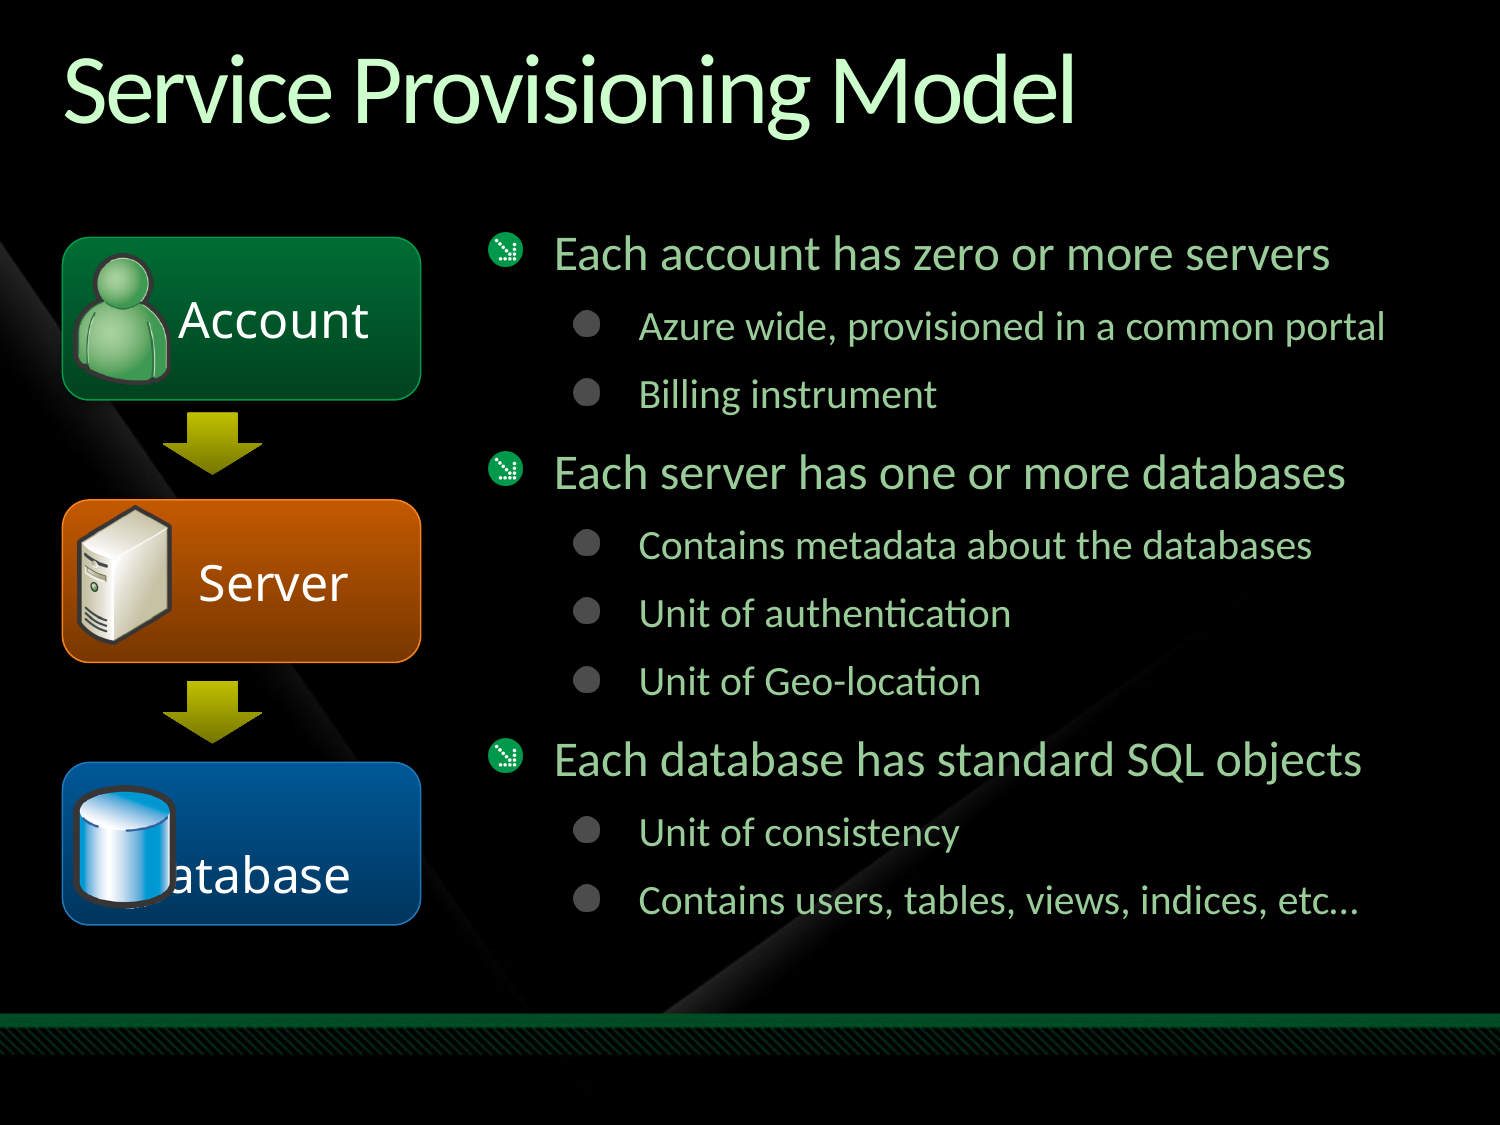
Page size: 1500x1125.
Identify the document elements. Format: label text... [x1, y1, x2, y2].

text_box [162, 681, 263, 744]
list Each account has zero or more servers Azure wide, provisioned in a common portal Billing instrument Each server has one or more databases Contains metadata about the databases Unit of authentication Unit of Geo-location Each database has standard SQL objects Unit of consistency Contains users, tables, views, indices, etc… [488, 208, 1438, 957]
picture [0, 0, 1500, 1125]
text_box Account [61, 236, 422, 401]
text_box Database [61, 761, 422, 926]
title Service Provisioning Model [62, 37, 1438, 147]
text_box [162, 412, 263, 475]
text_box Server [61, 499, 422, 664]
